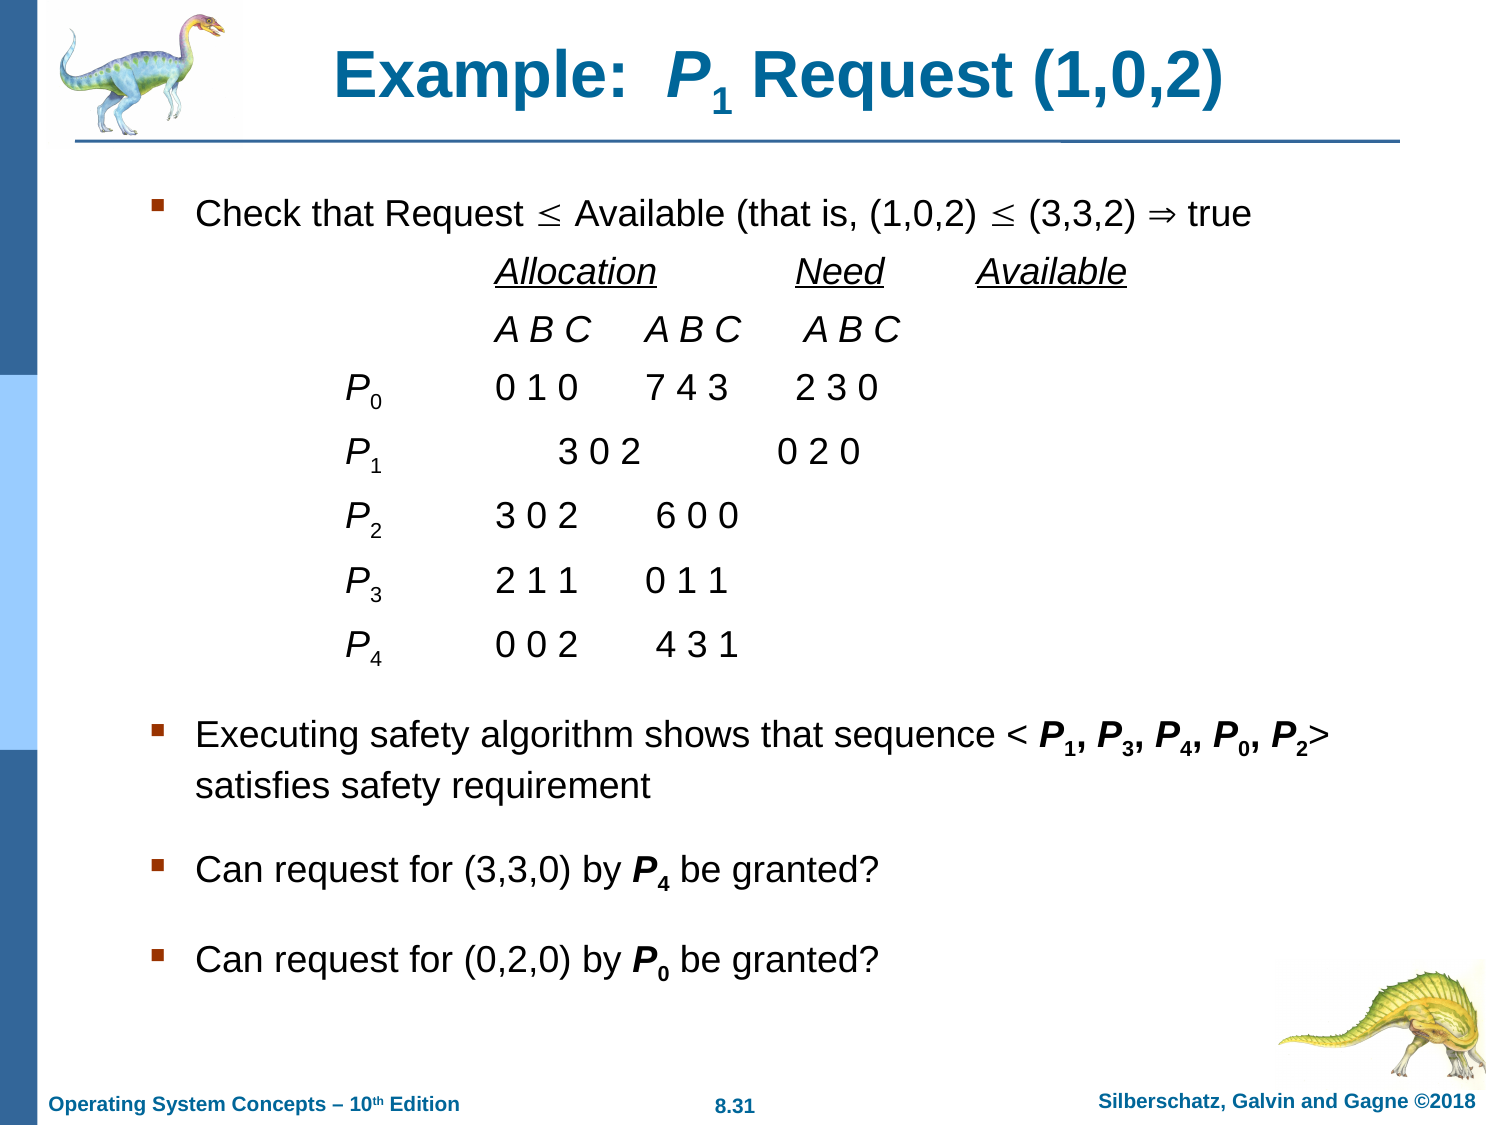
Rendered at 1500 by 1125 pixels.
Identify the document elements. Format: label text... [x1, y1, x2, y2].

list Check that Request  Available (that is, (1,0,2)  (3,3,2)  true Allocation Need Available A B C A B C A B C P0 0 1 0 7 4 3 2 3 0 P1 3 0 2 0 2 0 P2 3 0 2 6 0 0 P3 2 1 1 0 1 1 P4 0 0 2 4 3 1 Executing safety algorithm shows that sequence < P1, P3, P4, P0, P2> satisfies safety requirement Can request for (3,3,0) by P4 be granted? Can request for (0,2,0) by P0 be granted? [133, 181, 1425, 1019]
title Example: P1 Request (1,0,2) [134, 35, 1425, 130]
picture [46, 0, 243, 149]
picture [1275, 959, 1486, 1090]
